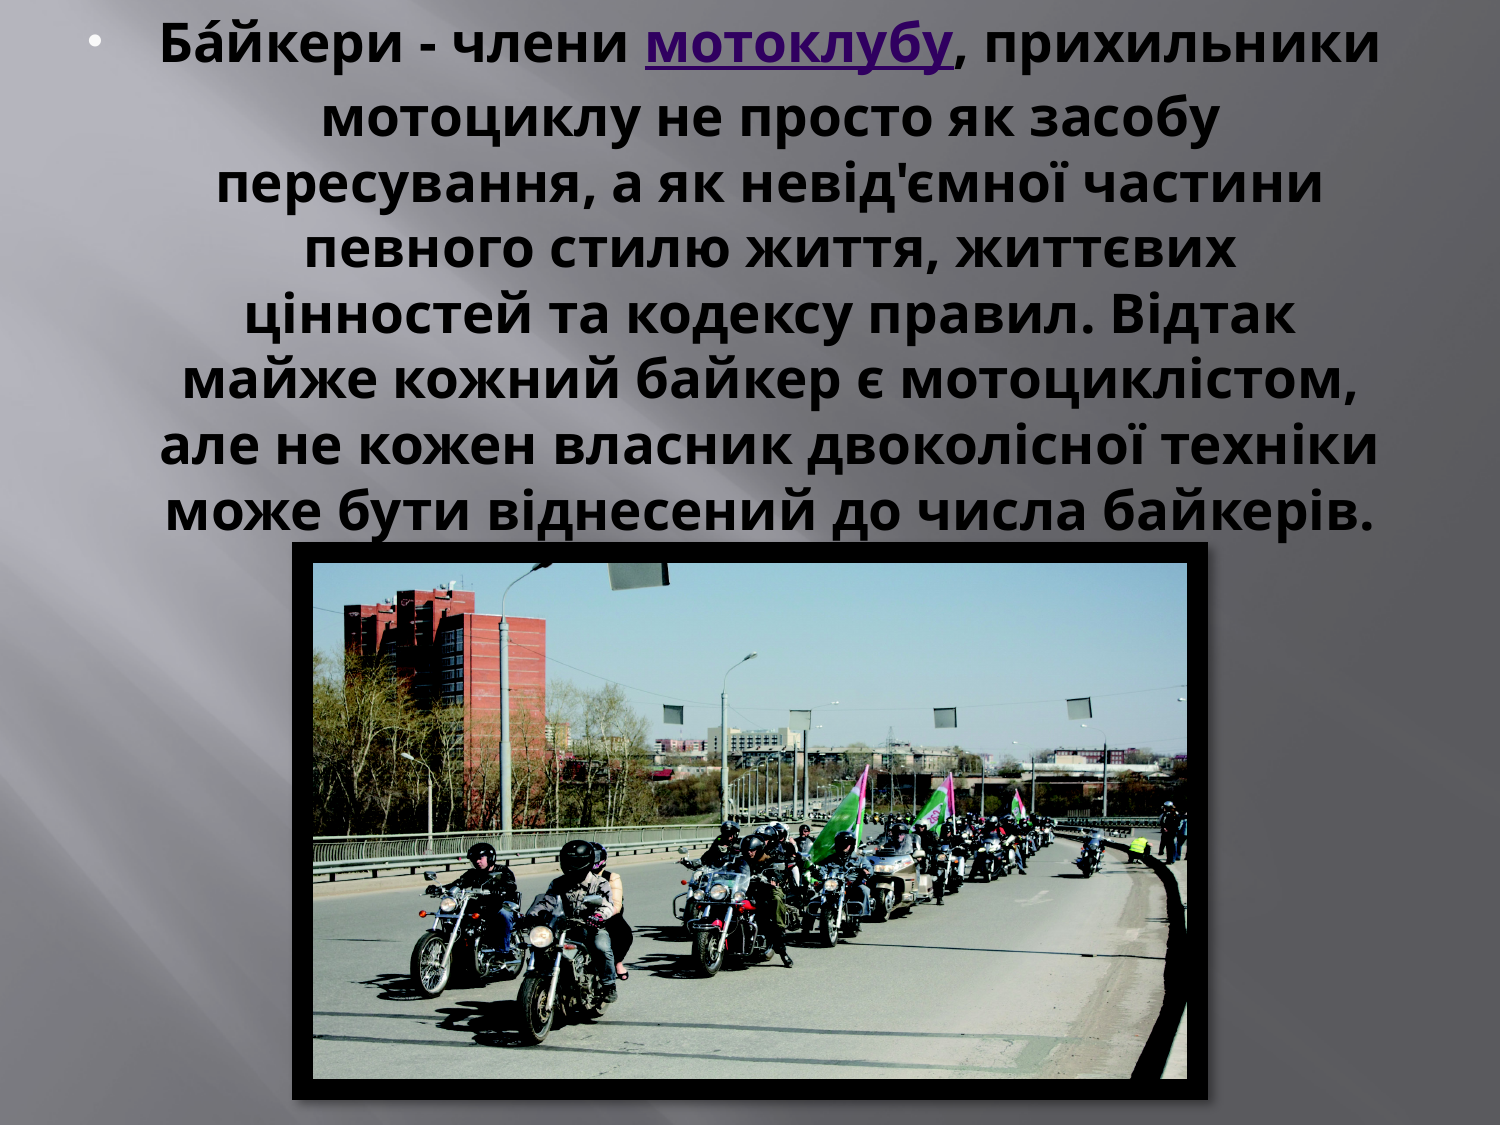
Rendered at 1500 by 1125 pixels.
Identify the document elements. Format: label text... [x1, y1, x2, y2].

picture [312, 562, 1188, 1079]
list Ба́йкери - члени мотоклубу, прихильники мотоциклу не просто як засобу пересування, а як невід'ємної частини певного стилю життя, життєвих цінностей та кодексу правил. Відтак майже кожний байкер є мотоциклістом, але не кожен власник двоколісної техніки може бути віднесений до числа байкерів. [53, 0, 1404, 560]
